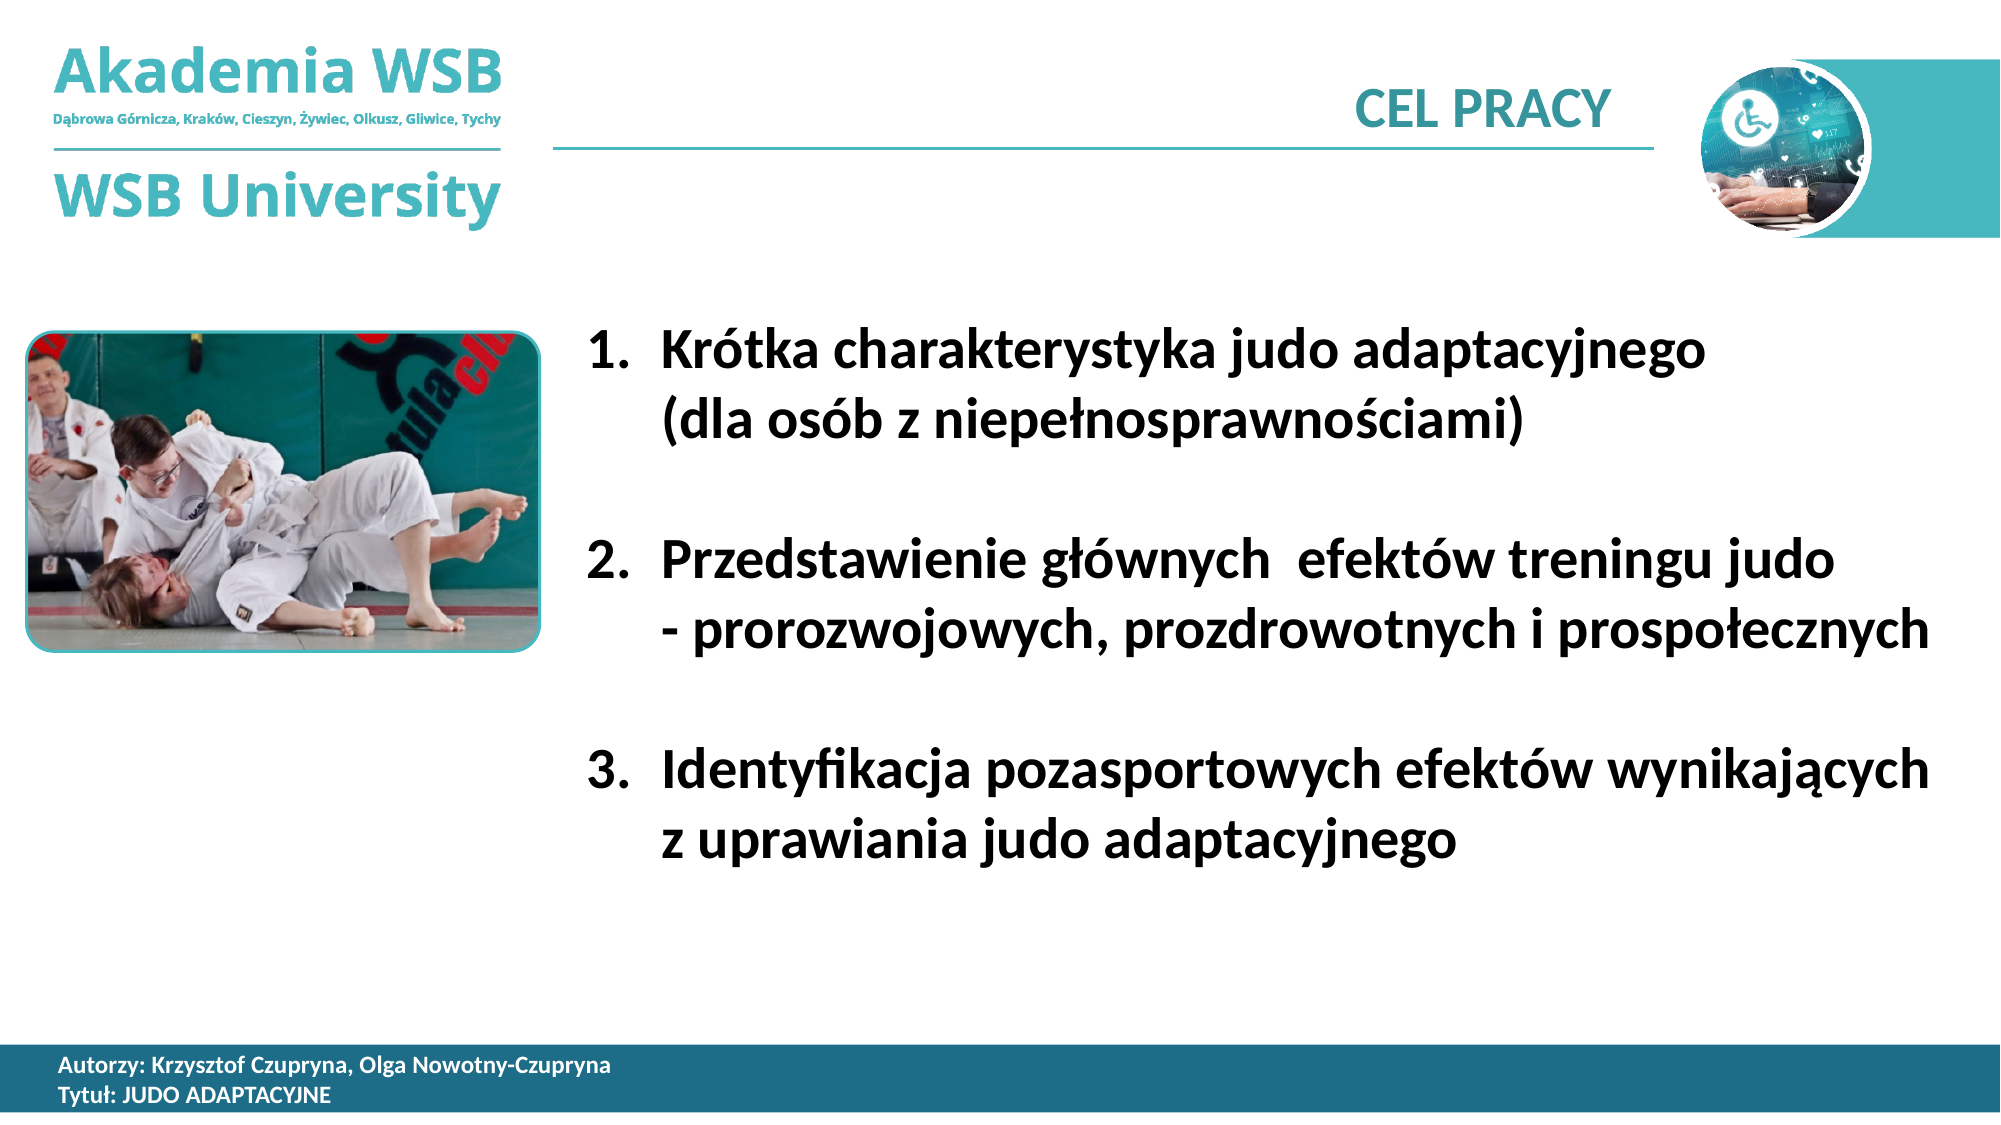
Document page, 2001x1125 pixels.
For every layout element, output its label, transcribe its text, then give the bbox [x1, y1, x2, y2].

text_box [48, 42, 1655, 232]
picture [26, 331, 540, 652]
text_box Krótka charakterystyka judo adaptacyjnego (dla osób z niepełnosprawnościami) Przedstawienie głównych efektów treningu judo - prorozwojowych, prozdrowotnych i prospołecznych Identyfikacja pozasportowych efektów wynikających z uprawiania judo adaptacyjnego [571, 303, 2000, 948]
picture [1683, 59, 2000, 238]
text_box Autorzy: Krzysztof Czupryna, Olga Nowotny-Czupryna Tytuł: JUDO ADAPTACYJNE [0, 1044, 2000, 1113]
